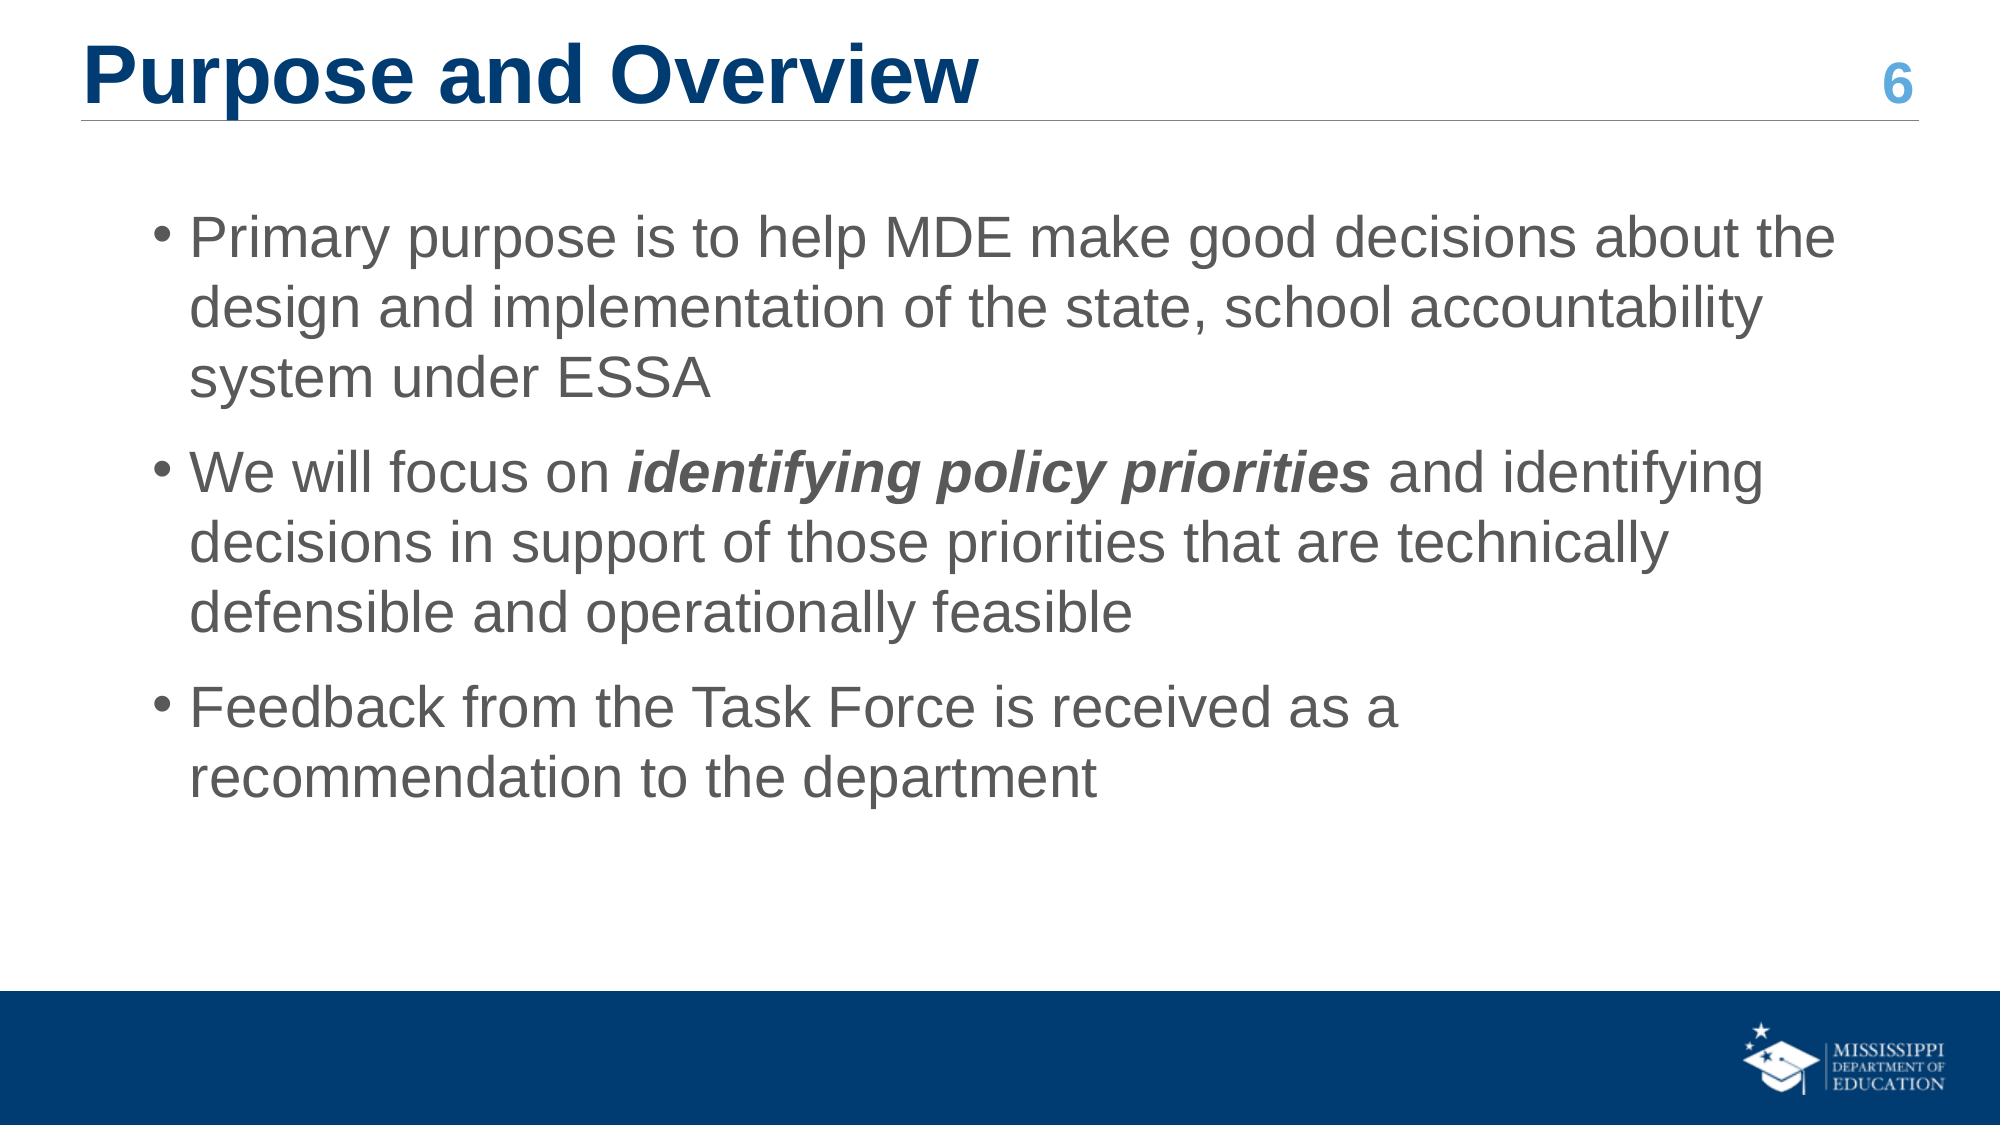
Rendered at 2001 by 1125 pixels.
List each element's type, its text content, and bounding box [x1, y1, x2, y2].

picture [1742, 1021, 1946, 1095]
title Purpose and Overview [67, 45, 1808, 108]
list Primary purpose is to help MDE make good decisions about the design and implementation of the state, school accountability system under ESSA We will focus on identifying policy priorities and identifying decisions in support of those priorities that are technically defensible and operationally feasible Feedback from the Task Force is received as a recommendation to the department [137, 191, 1863, 911]
